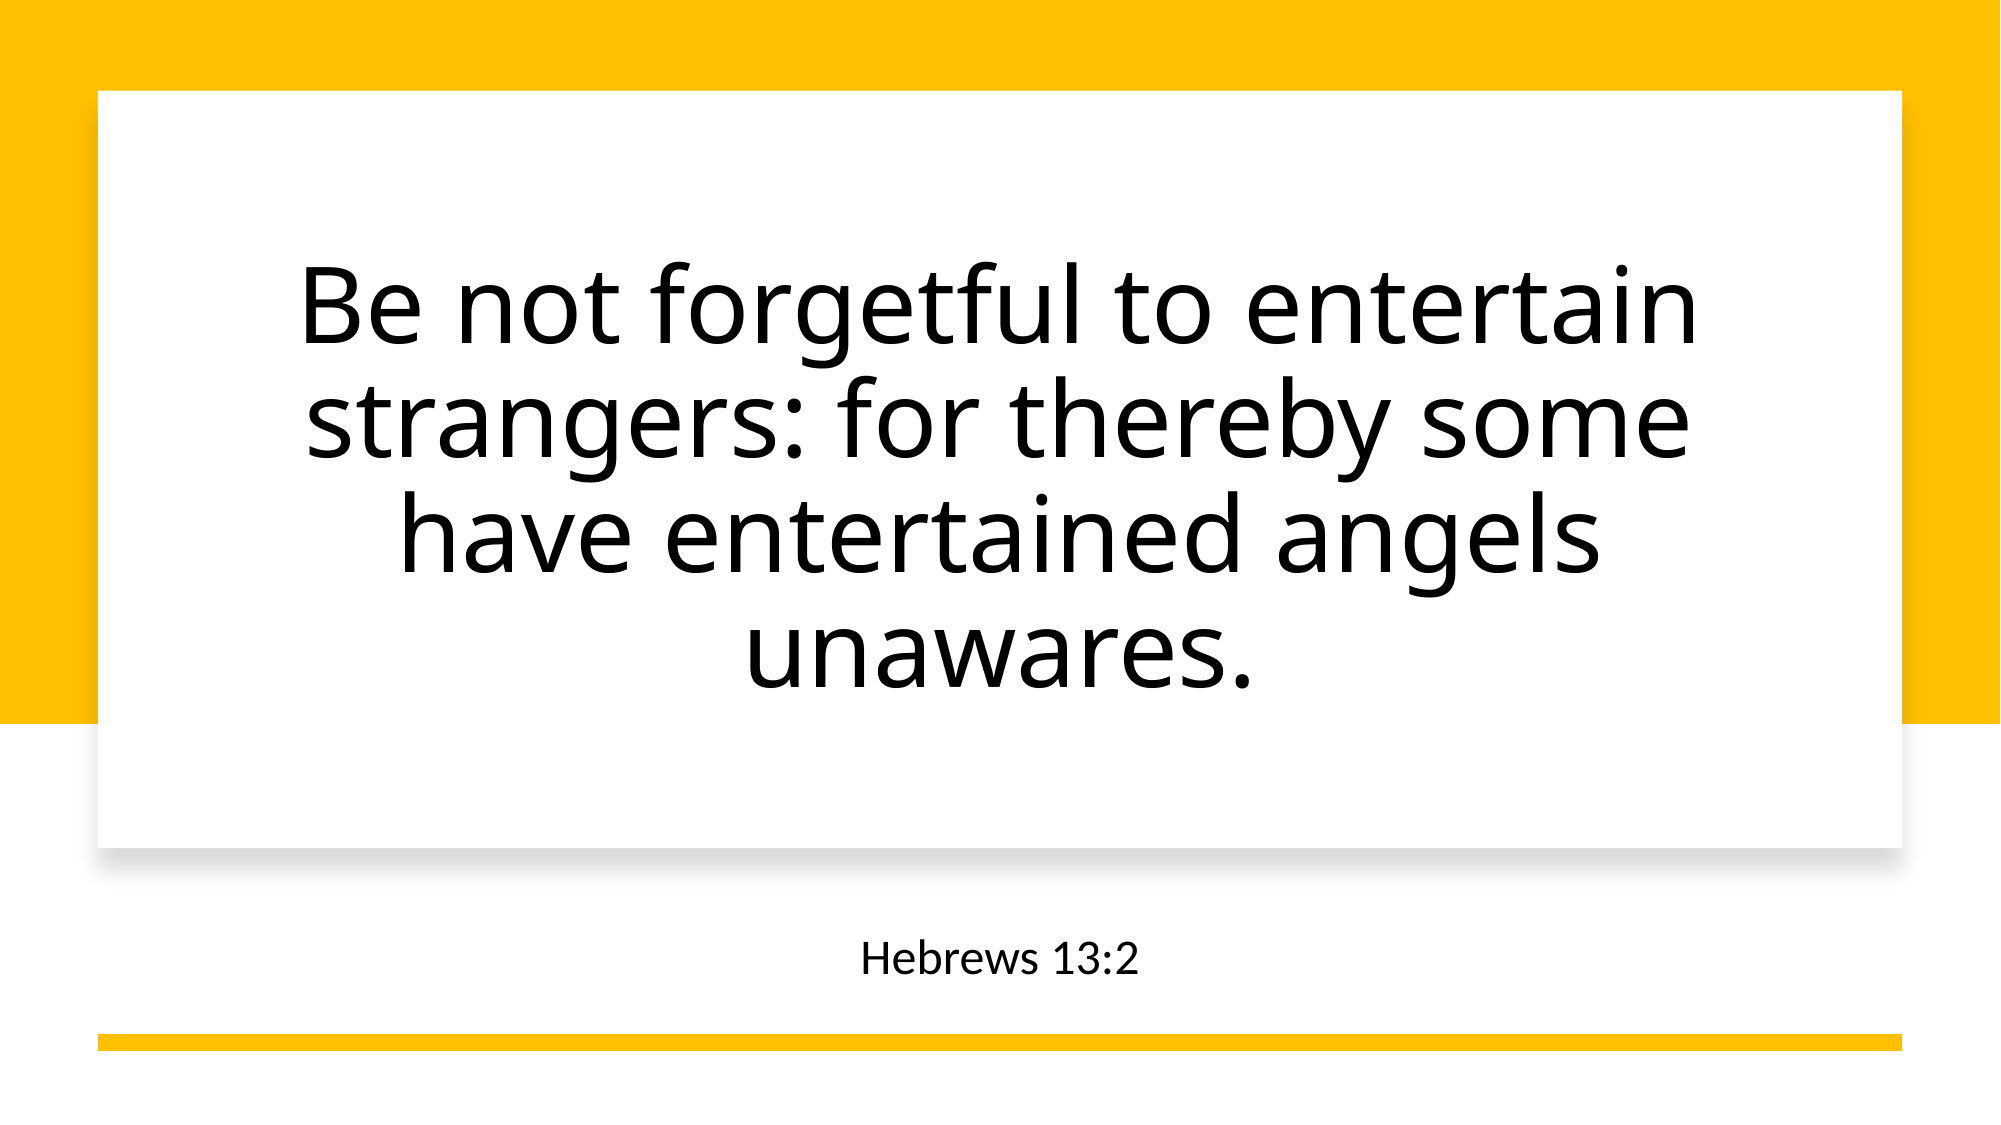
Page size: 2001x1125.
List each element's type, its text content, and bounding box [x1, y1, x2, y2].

list Hebrews 13:2 [249, 904, 1750, 1012]
text_box [0, 0, 2000, 725]
title Be not forgetful to entertain strangers: for thereby some have entertained angels unawares. [249, 212, 1750, 750]
text_box [97, 89, 1903, 849]
text_box [0, 725, 2000, 1125]
